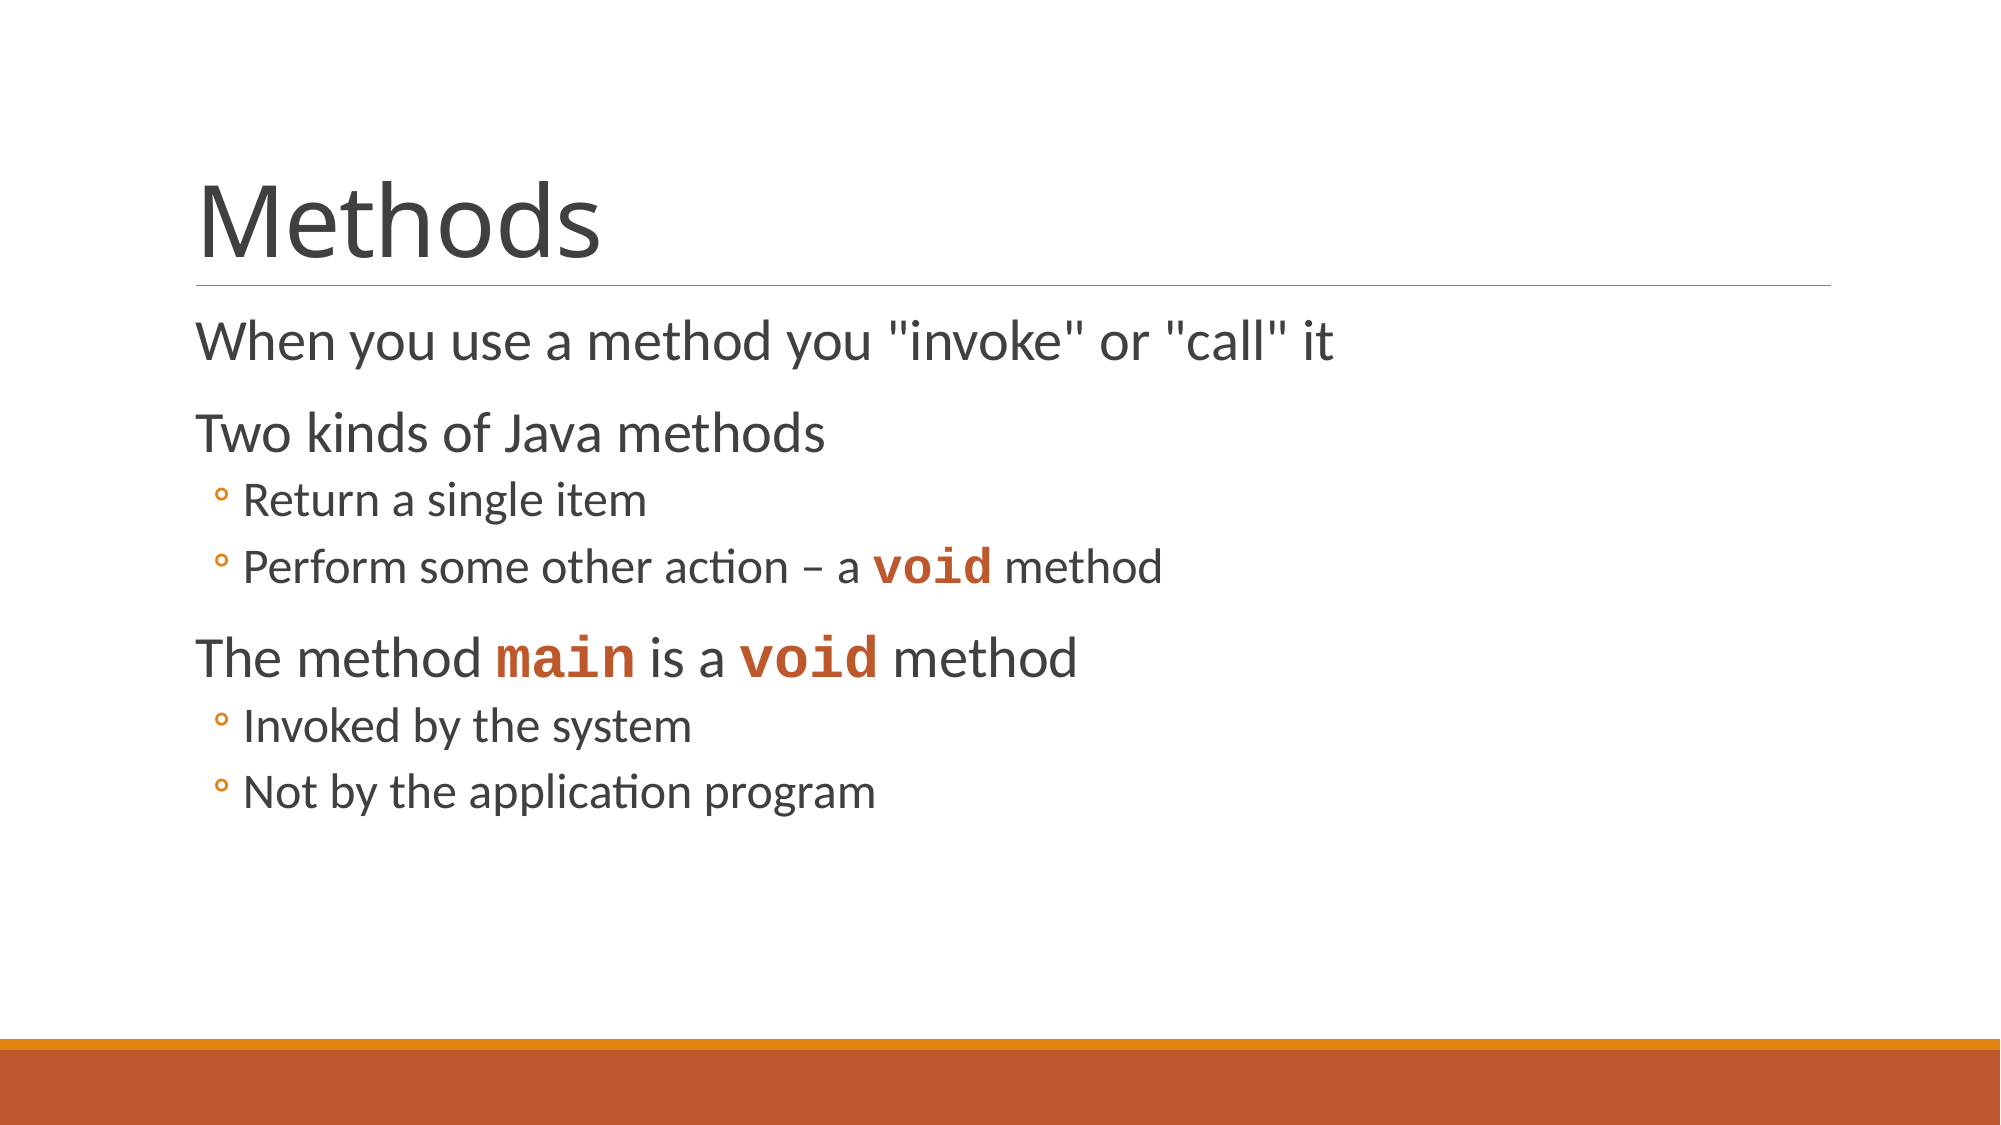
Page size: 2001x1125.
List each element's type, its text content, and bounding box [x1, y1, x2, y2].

title Methods [180, 47, 1830, 285]
list When you use a method you "invoke" or "call" it Two kinds of Java methods Return a single item Perform some other action – a void method The method main is a void method Invoked by the system Not by the application program [180, 302, 1830, 963]
